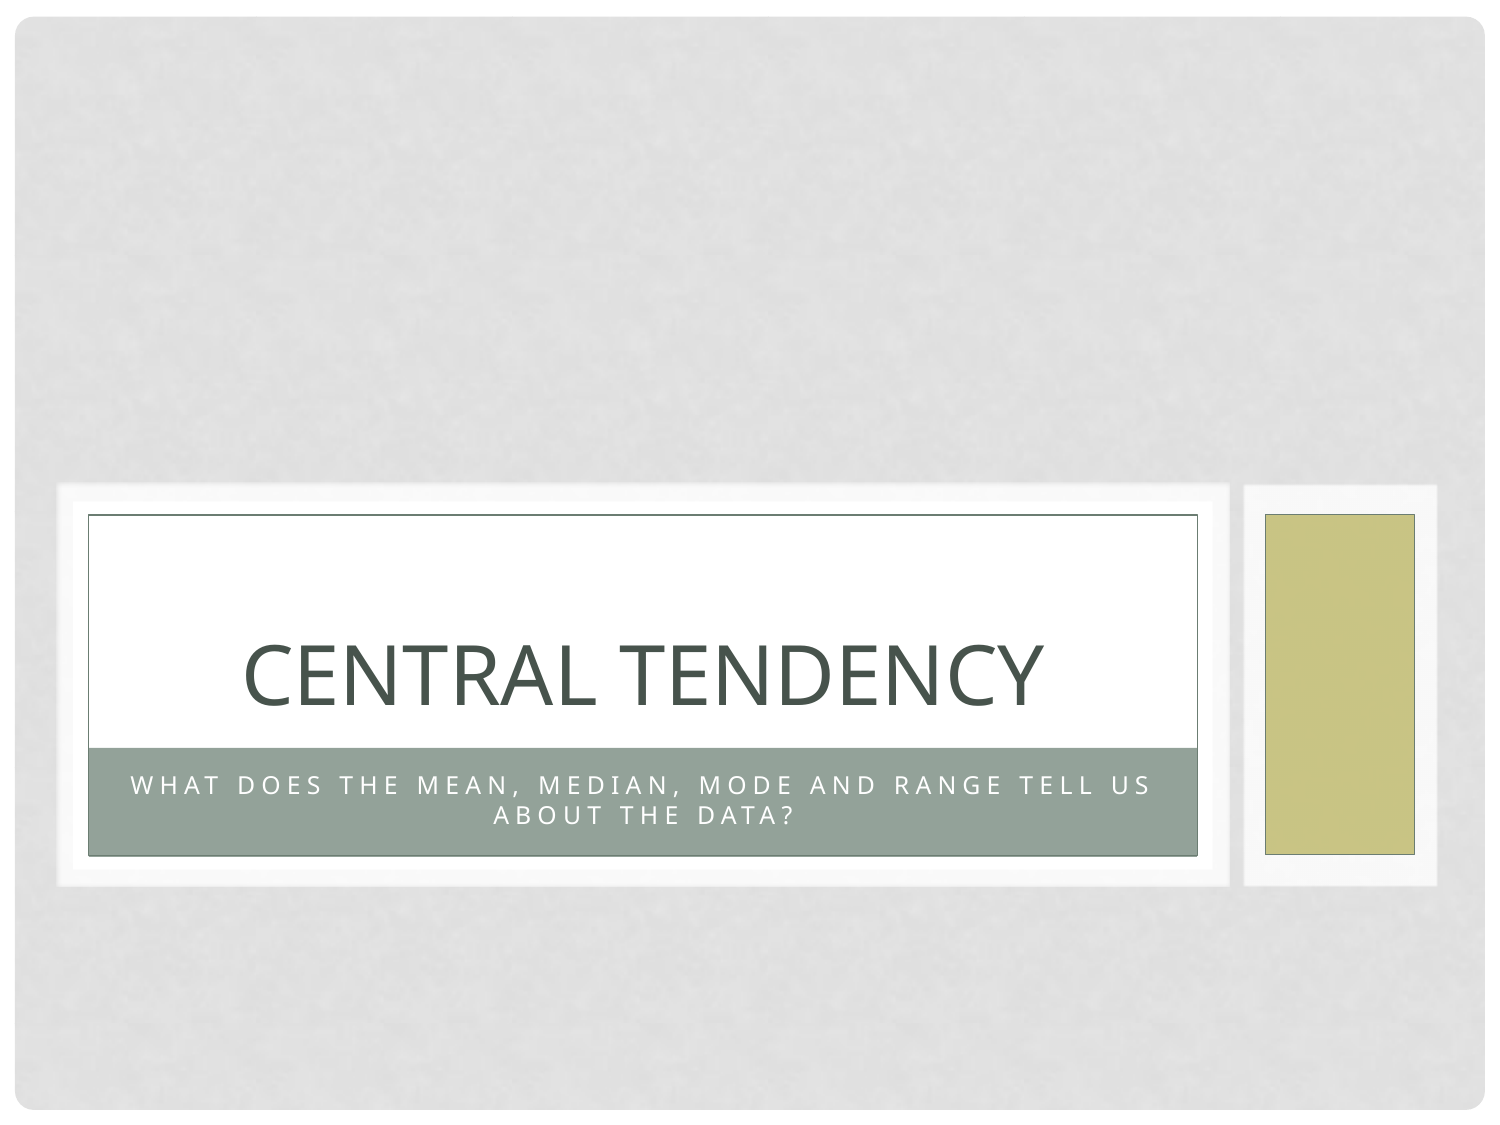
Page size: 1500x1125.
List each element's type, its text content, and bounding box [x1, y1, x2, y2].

title Central Tendency [99, 529, 1187, 730]
subtitle What does the Mean, Median, Mode and Range tell us about the data? [105, 762, 1181, 838]
